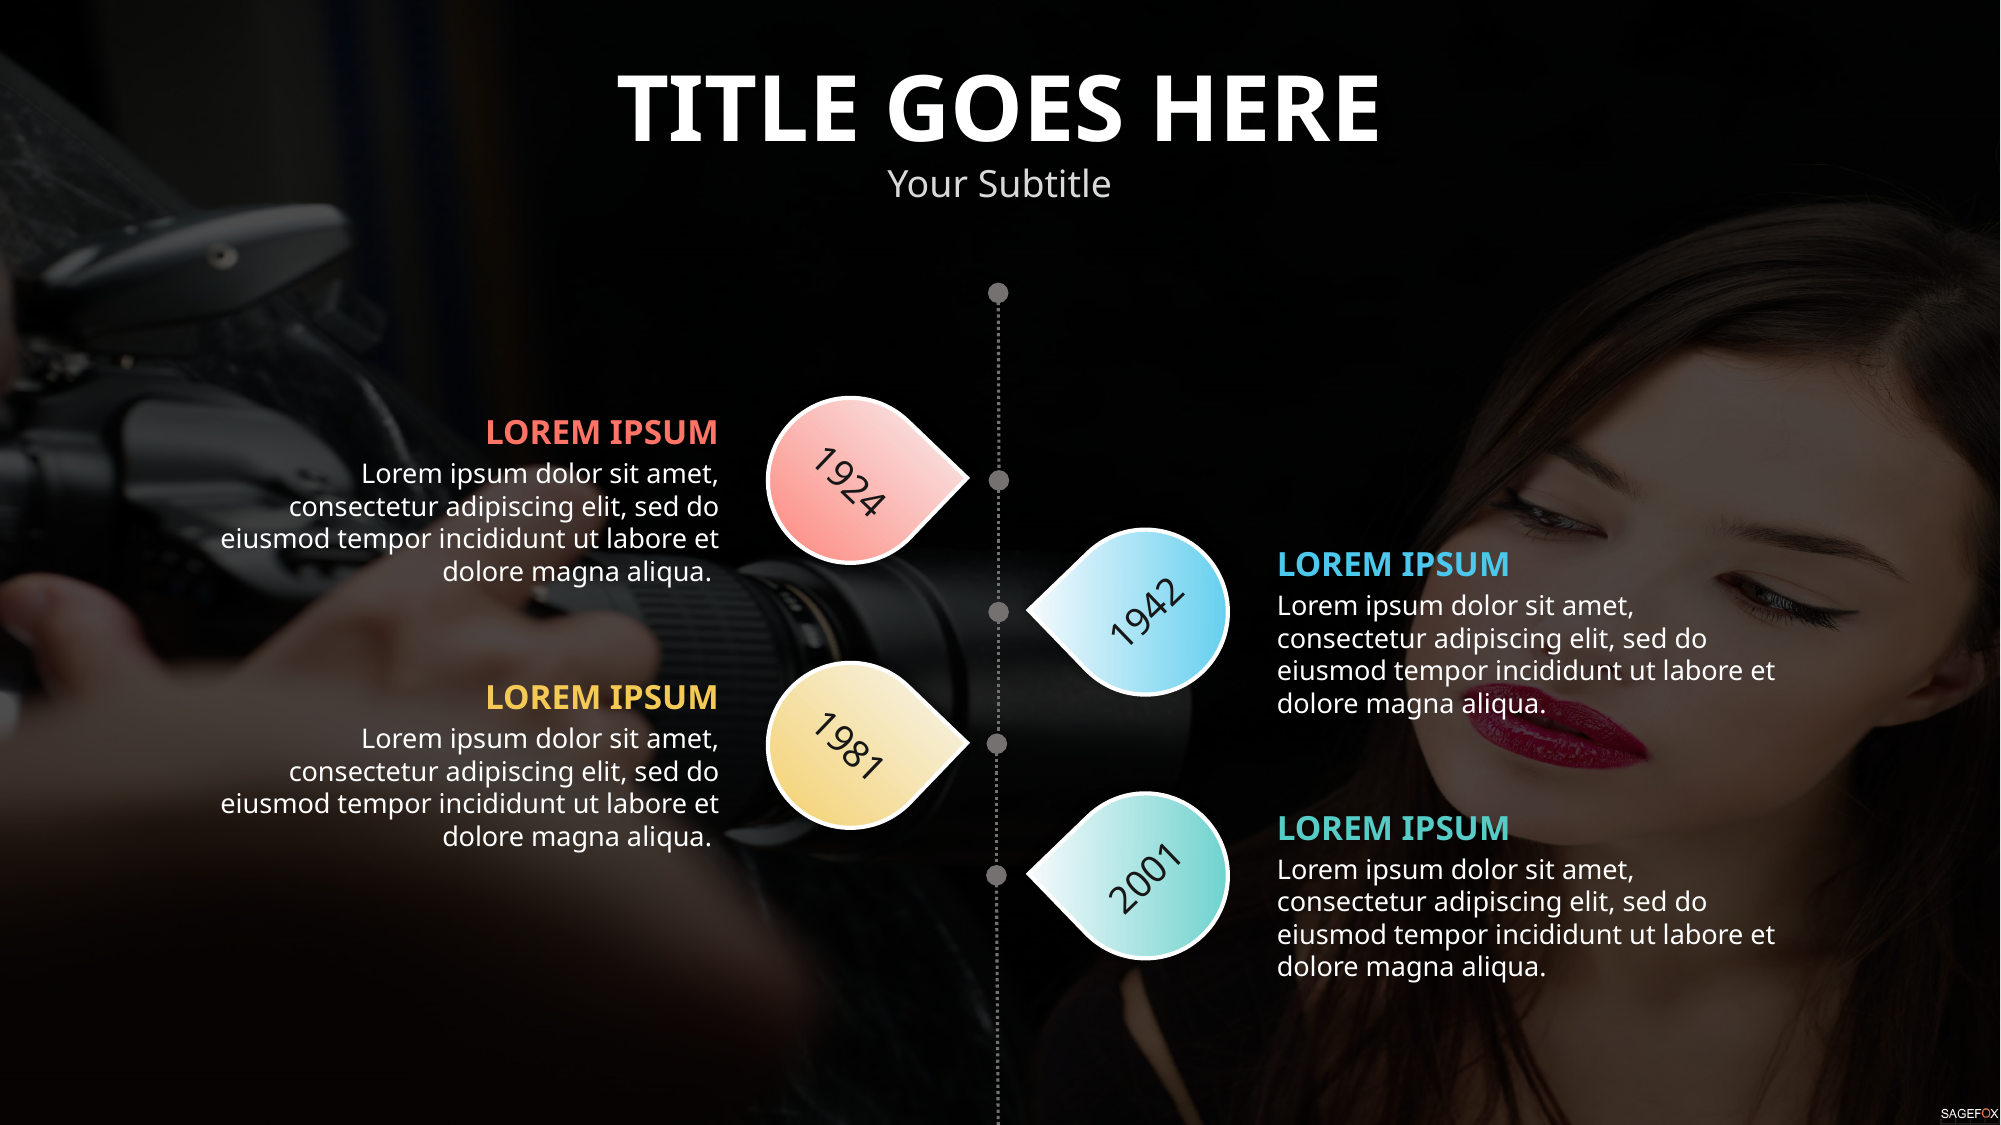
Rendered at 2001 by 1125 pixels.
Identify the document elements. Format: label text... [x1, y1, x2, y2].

text_box LOREM IPSUM Lorem ipsum dolor sit amet, consectetur adipiscing elit, sed do eiusmod tempor incididunt ut labore et dolore magna aliqua. [192, 669, 734, 860]
text_box TITLE GOES HERE Your Subtitle [548, 42, 1452, 212]
text_box 1924 [766, 396, 969, 564]
picture [0, 0, 2001, 1125]
text_box LOREM IPSUM Lorem ipsum dolor sit amet, consectetur adipiscing elit, sed do eiusmod tempor incididunt ut labore et dolore magna aliqua. [1262, 535, 1804, 726]
text_box 1981 [766, 661, 969, 829]
text_box 1942 [1027, 528, 1229, 696]
text_box LOREM IPSUM Lorem ipsum dolor sit amet, consectetur adipiscing elit, sed do eiusmod tempor incididunt ut labore et dolore magna aliqua. [192, 404, 734, 595]
text_box LOREM IPSUM Lorem ipsum dolor sit amet, consectetur adipiscing elit, sed do eiusmod tempor incididunt ut labore et dolore magna aliqua. [1262, 799, 1804, 990]
text_box 2001 [1027, 792, 1229, 960]
